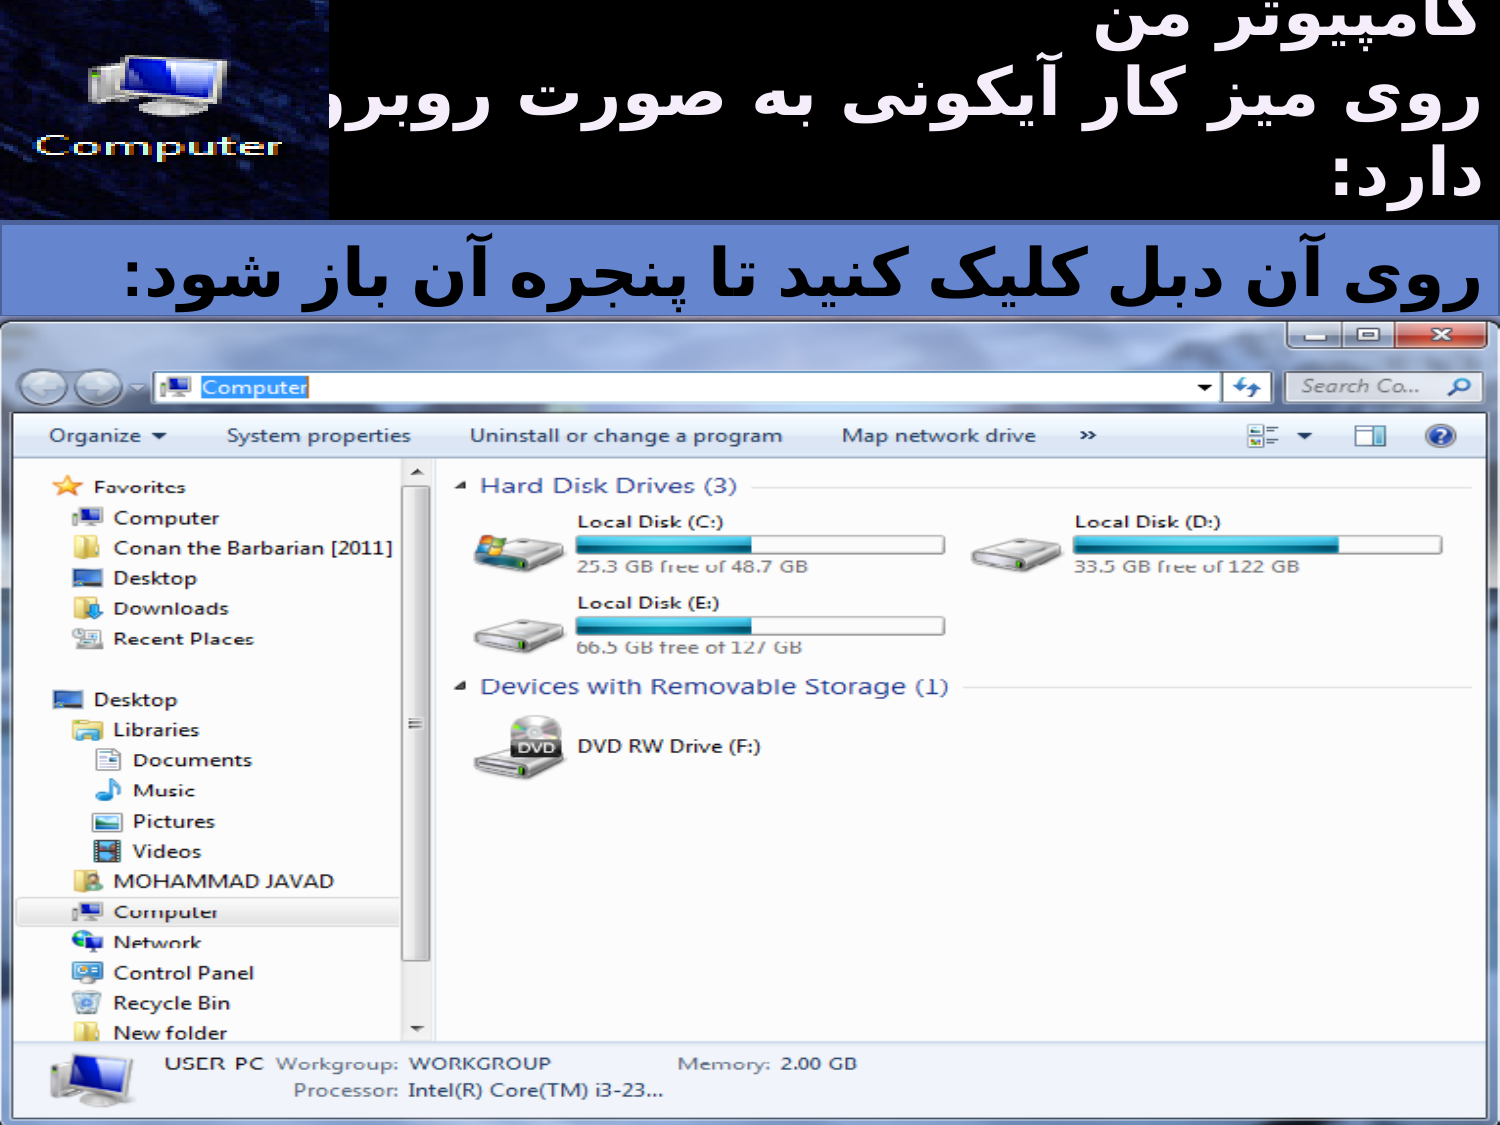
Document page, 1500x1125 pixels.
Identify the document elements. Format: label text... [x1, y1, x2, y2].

text_box کامپیوتر من روی میز کار آیکونی به صورت روبرو وجود دارد: [329, 0, 1500, 220]
text_box روی آن دبل کلیک کنید تا پنجره آن باز شود: [0, 220, 1500, 316]
picture [0, 0, 329, 223]
picture [0, 316, 1500, 1125]
